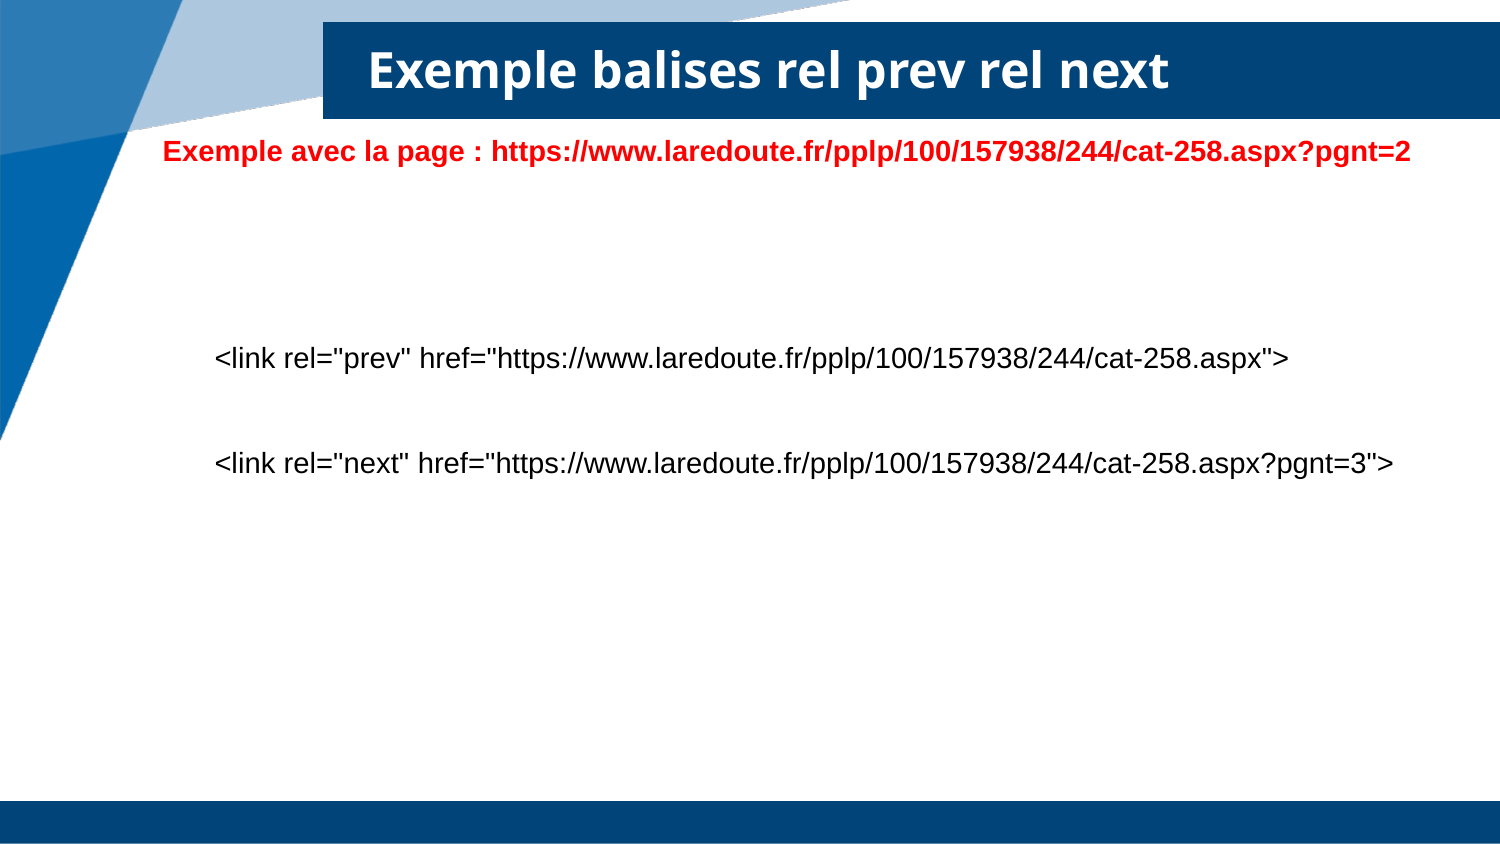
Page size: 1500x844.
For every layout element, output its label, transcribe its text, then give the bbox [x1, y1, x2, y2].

text_box <link rel="prev" href="https://www.laredoute.fr/pplp/100/157938/244/cat-258.aspx"> <link rel="next" href="https://www.laredoute.fr/pplp/100/157938/244/cat-258.aspx?pgnt=3"> [199, 331, 1429, 487]
title Exemple balises rel prev rel next [352, 23, 1500, 118]
picture [0, 0, 927, 506]
text_box Exemple avec la page : https://www.laredoute.fr/pplp/100/157938/244/cat-258.aspx?pgnt=2 [147, 124, 1429, 175]
